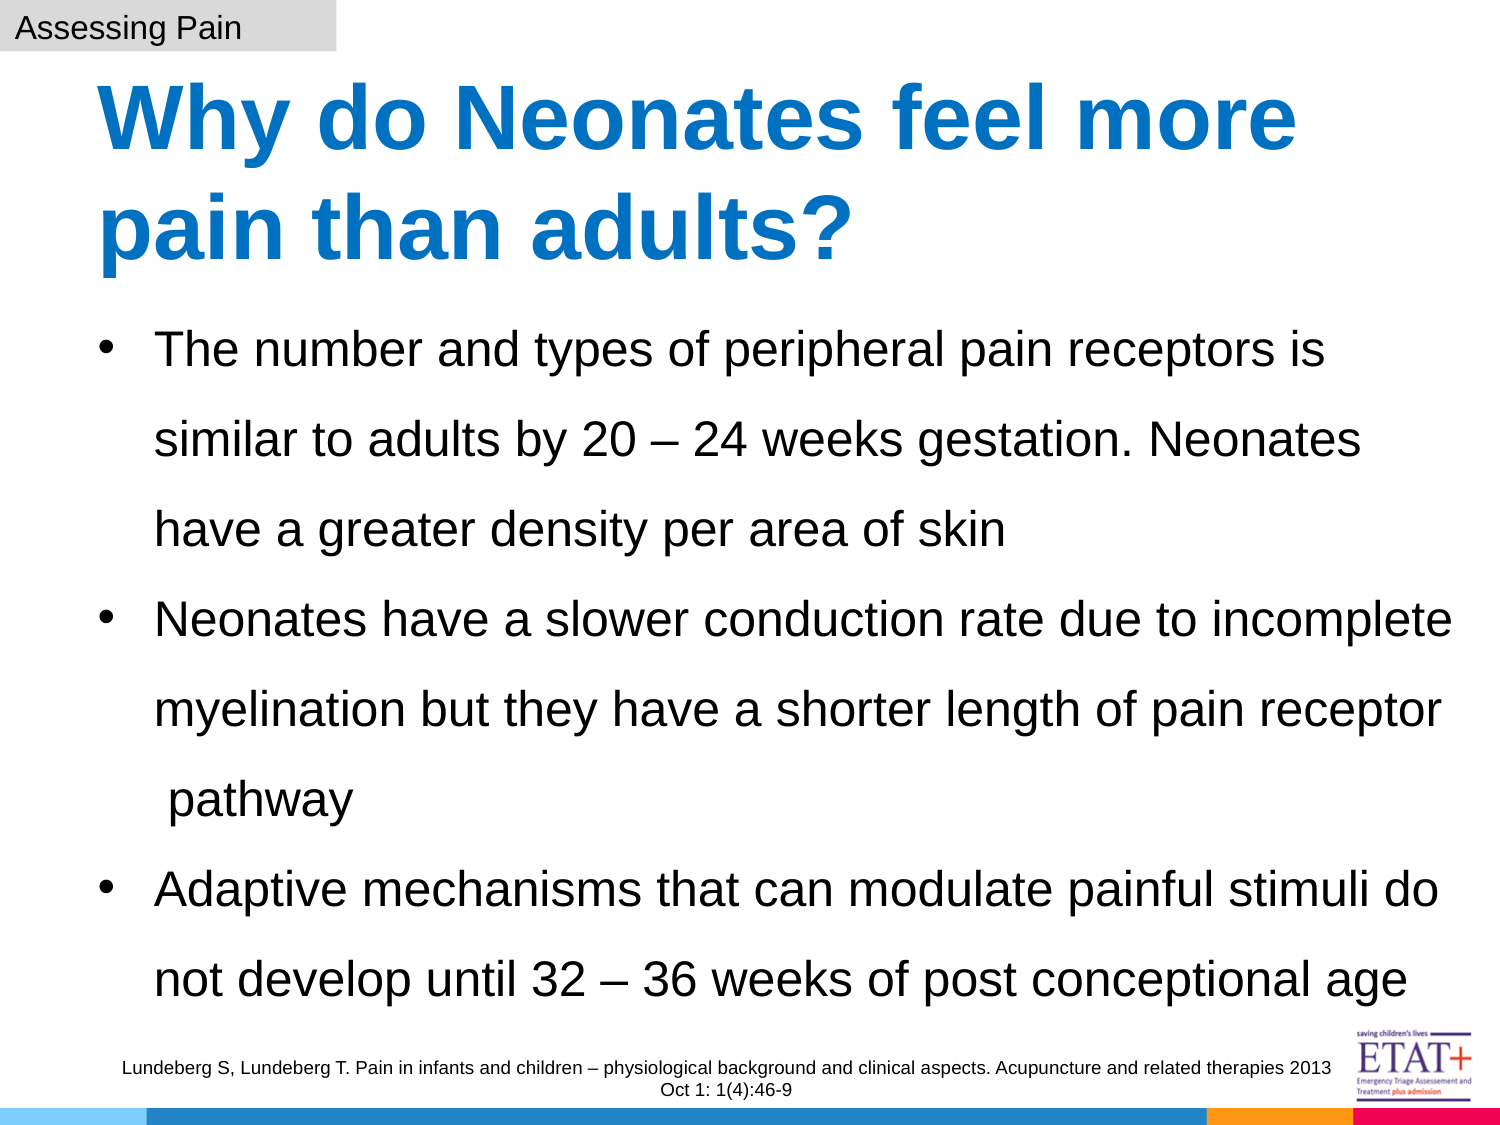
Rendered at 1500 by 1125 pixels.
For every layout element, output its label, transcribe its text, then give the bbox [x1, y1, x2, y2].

text_box The number and types of peripheral pain receptors is similar to adults by 20 – 24 weeks gestation. Neonates have a greater density per area of skin Neonates have a slower conduction rate due to incomplete myelination but they have a shorter length of pain receptor pathway Adaptive mechanisms that can modulate painful stimuli do not develop until 32 – 36 weeks of post conceptional age [82, 279, 1471, 1015]
picture [1353, 1023, 1476, 1107]
text_box [82, 184, 1449, 279]
title Why do Neonates feel more pain than adults? [82, 76, 1500, 293]
text_box Lundeberg S, Lundeberg T. Pain in infants and children – physiological background and clinical aspects. Acupuncture and related therapies 2013 Oct 1: 1(4):46-9 [100, 1048, 1353, 1108]
text_box Assessing Pain [0, 0, 339, 54]
